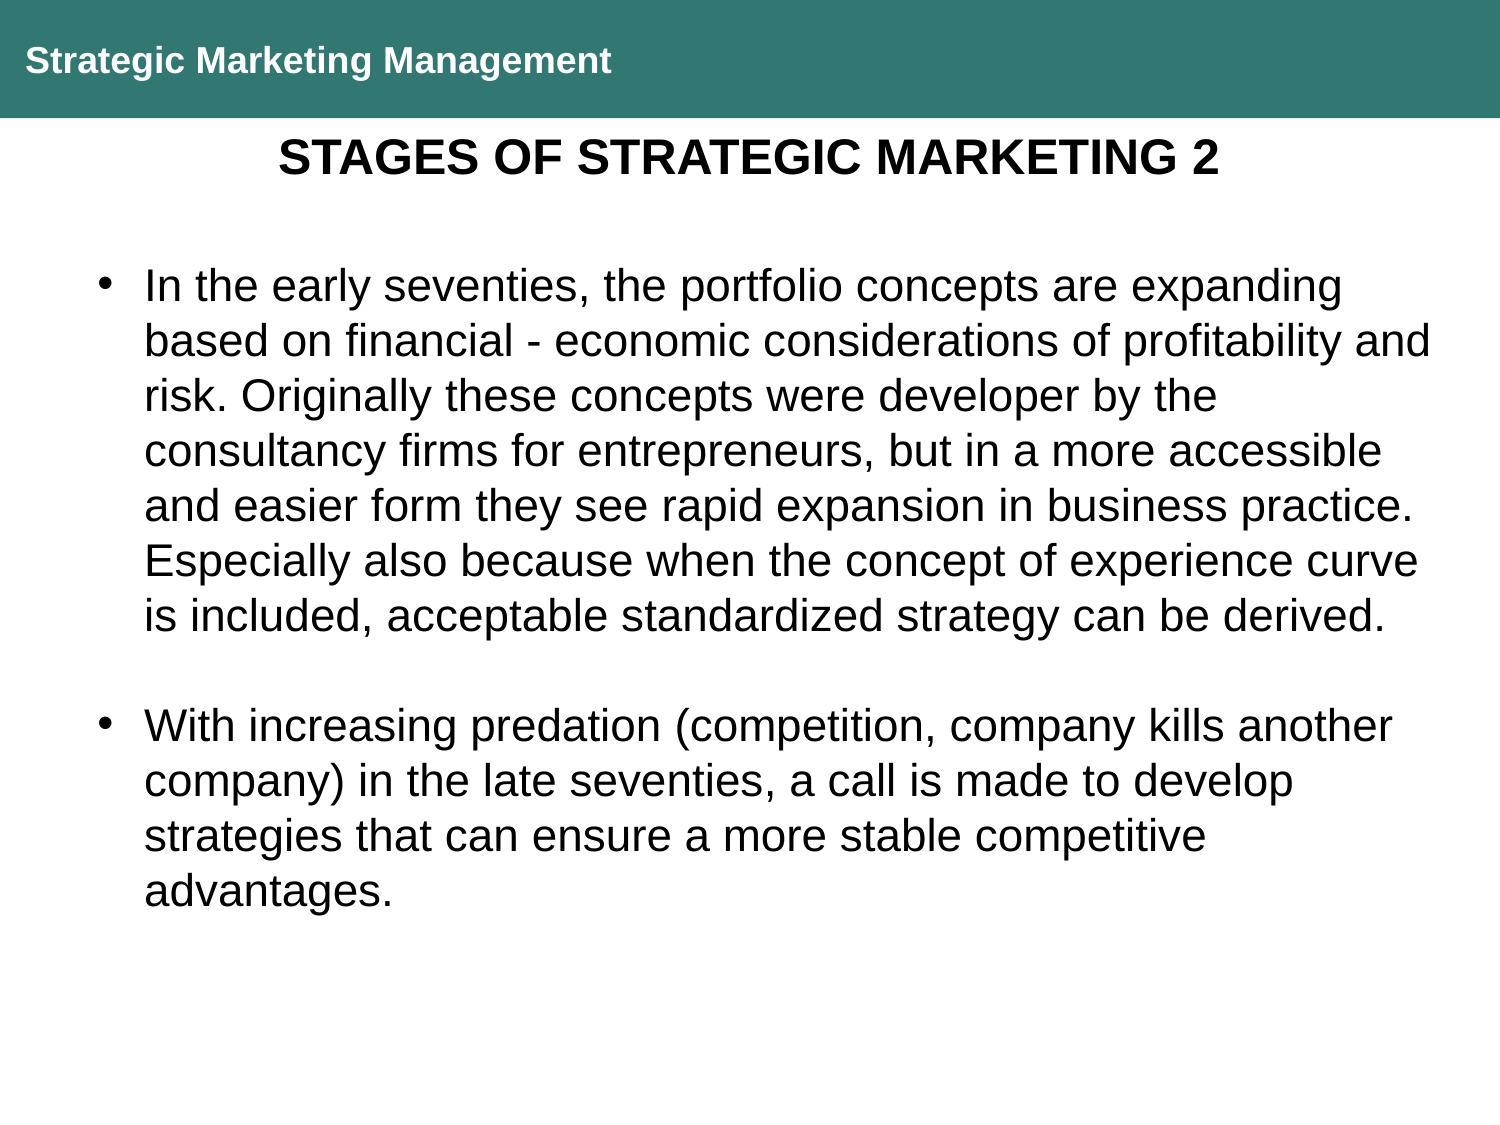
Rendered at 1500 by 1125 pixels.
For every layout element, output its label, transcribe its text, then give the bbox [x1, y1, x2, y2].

text_box STAGES OF STRATEGIC MARKETING 2 [55, 117, 1444, 193]
text_box Strategic Marketing Management [0, 0, 1500, 120]
text_box In the early seventies, the portfolio concepts are expanding based on financial - economic considerations of profitability and risk. Originally these concepts were developer by the consultancy firms for entrepreneurs, but in a more accessible and easier form they see rapid expansion in business practice. Especially also because when the concept of experience curve is included, acceptable standardized strategy can be derived. With increasing predation (competition, company kills another company) in the late seventies, a call is made to develop strategies that can ensure a more stable competitive advantages. [82, 248, 1474, 978]
